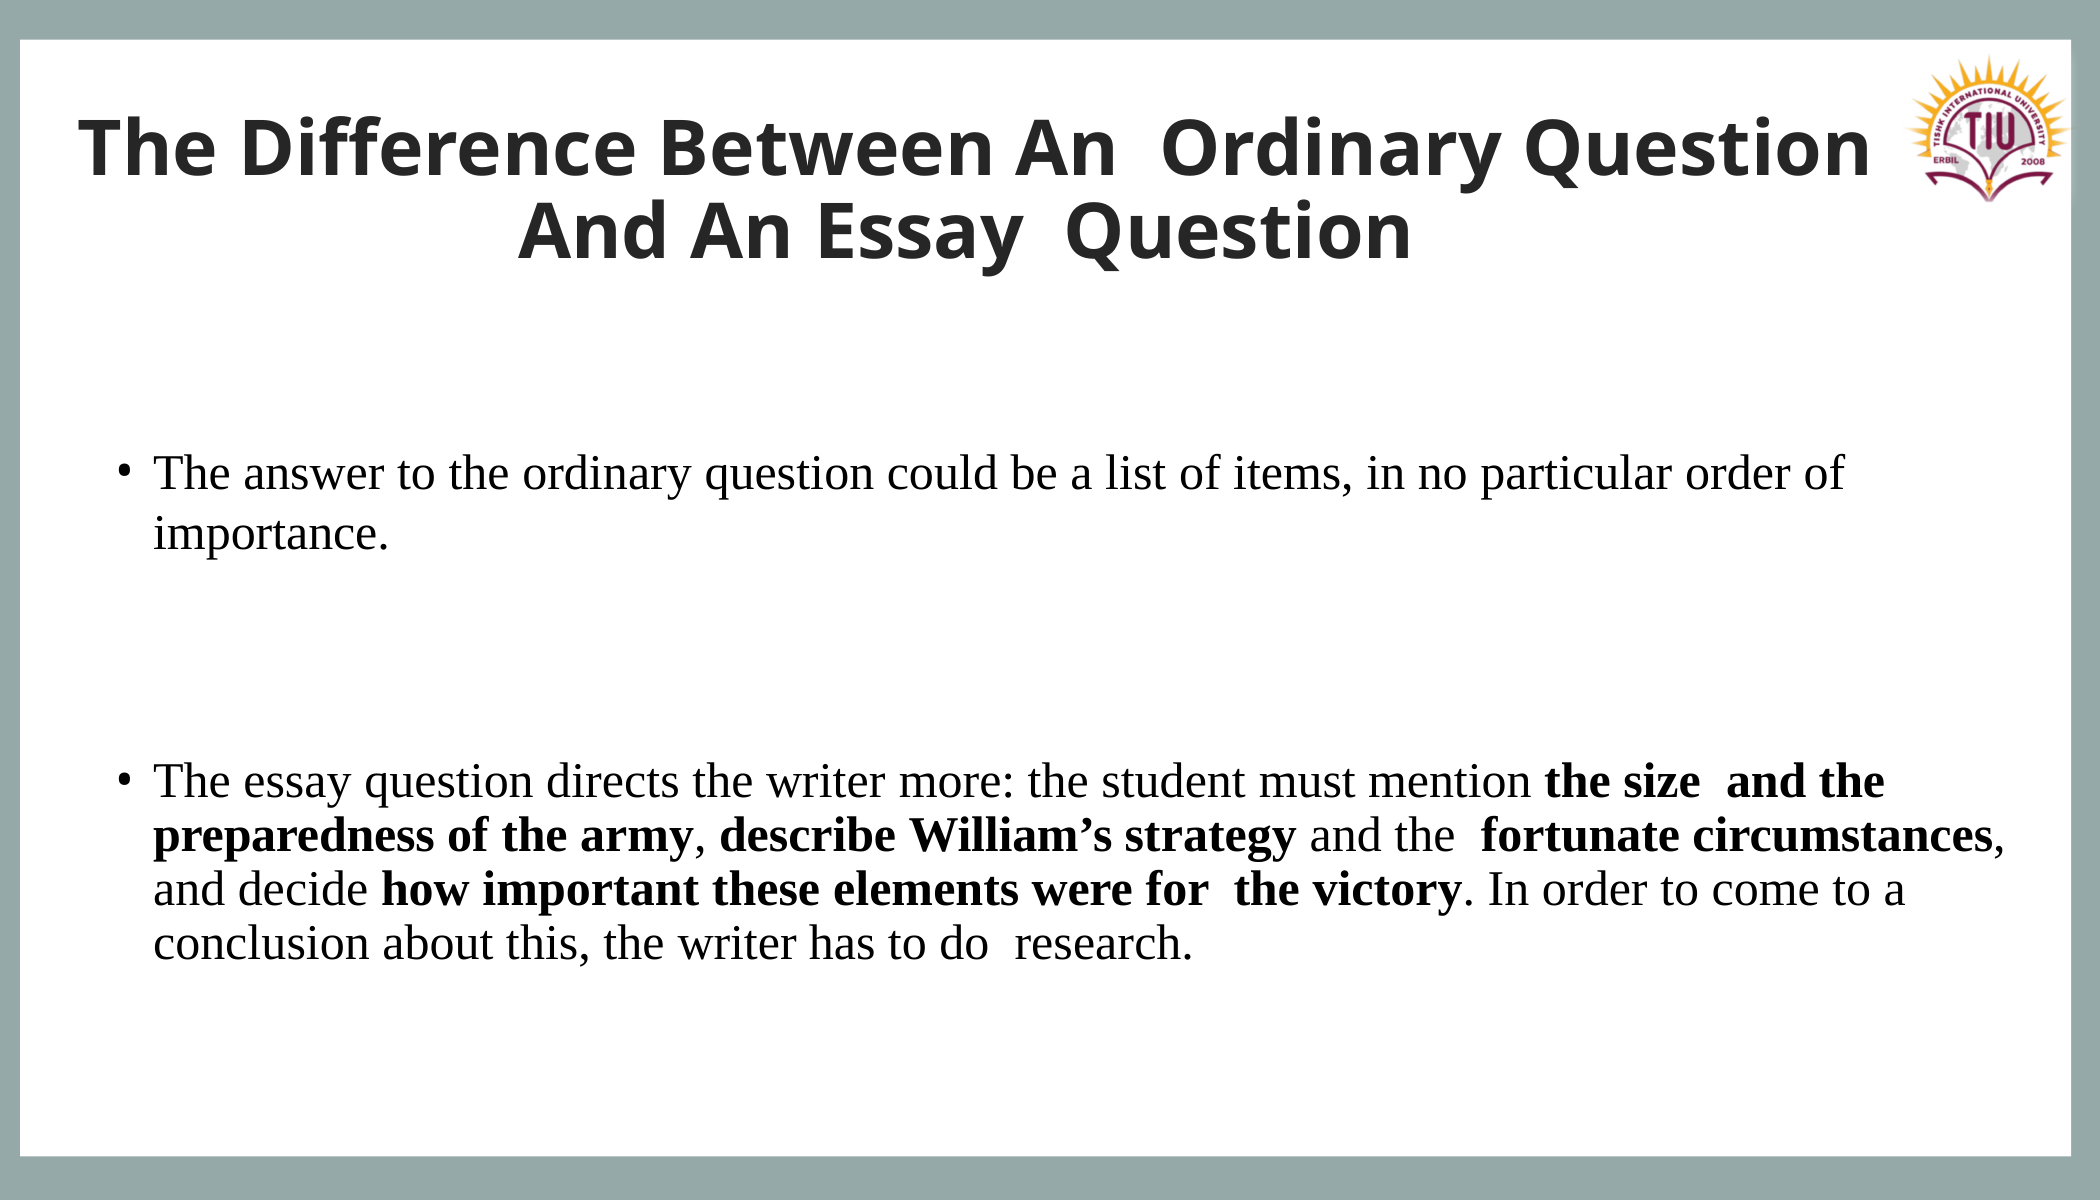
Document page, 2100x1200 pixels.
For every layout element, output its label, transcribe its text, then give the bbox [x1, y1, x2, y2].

text_box [0, 0, 2100, 1200]
text_box The answer to the ordinary question could be a list of items, in no particular order of importance. [113, 437, 2028, 622]
title The Difference Between An Ordinary Question And An Essay Question [34, 80, 1898, 293]
picture [1897, 37, 2081, 218]
text_box The essay question directs the writer more: the student must mention the size and the preparedness of the army, describe William’s strategy and the fortunate circumstances, and decide how important these elements were for the victory. In order to come to a conclusion about this, the writer has to do research. [113, 656, 2028, 971]
text_box [20, 39, 2072, 1157]
